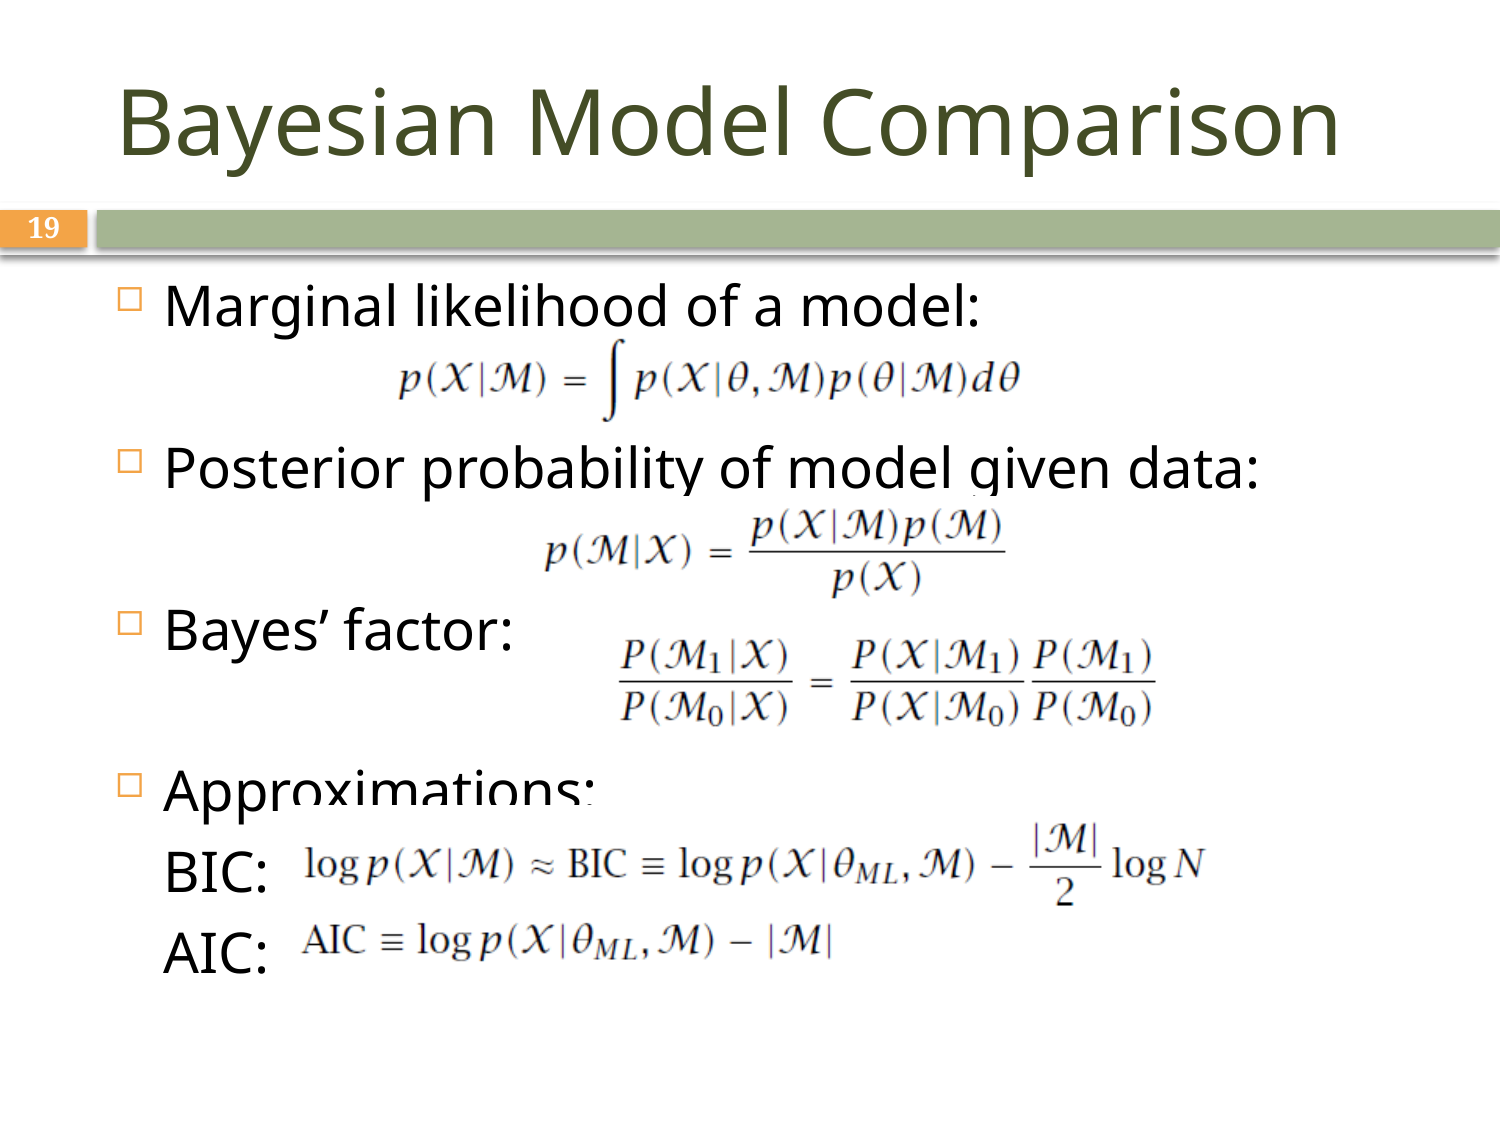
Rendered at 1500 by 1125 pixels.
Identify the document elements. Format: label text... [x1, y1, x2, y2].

picture [542, 496, 1016, 609]
list Marginal likelihood of a model: Posterior probability of model given data: Bayes’ factor: Approximations: BIC: AIC: [100, 262, 1438, 1000]
slide_number 19 [0, 208, 88, 249]
picture [599, 612, 1174, 748]
picture [397, 333, 1038, 430]
title Bayesian Model Comparison [100, 37, 1438, 200]
picture [288, 805, 1219, 974]
